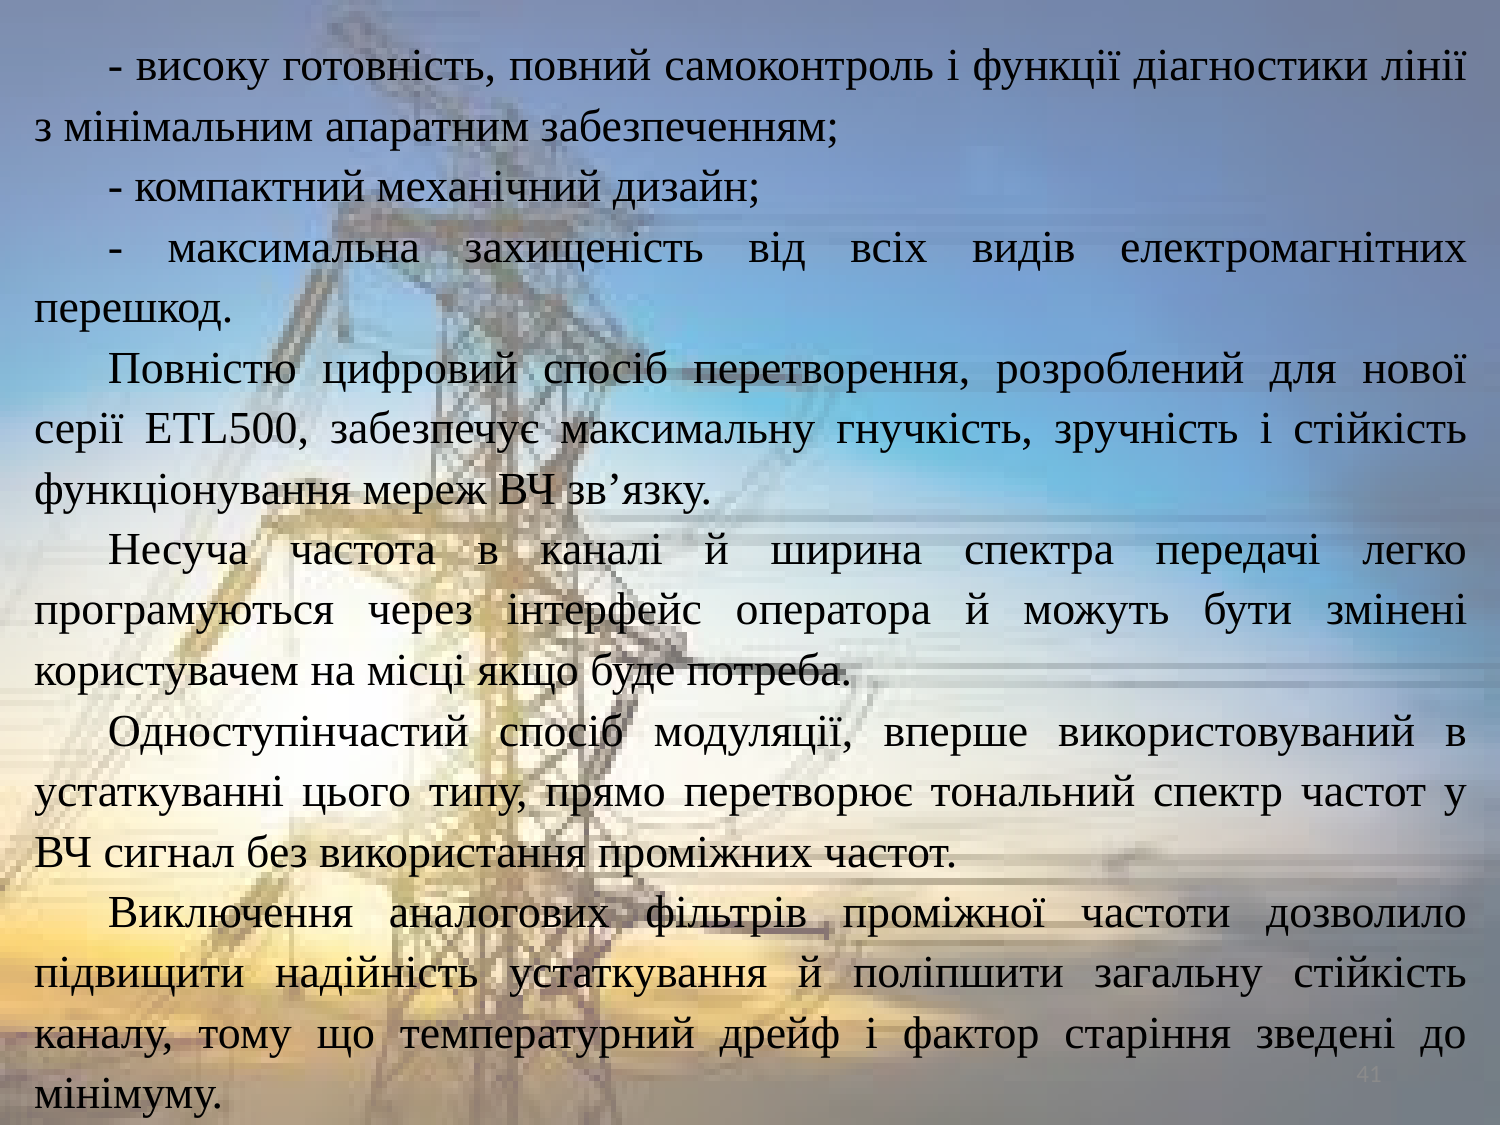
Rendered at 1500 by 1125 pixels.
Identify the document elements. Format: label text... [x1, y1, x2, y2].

text_box - високу готовність, повний самоконтроль і функції діагностики лінії з мінімальним апаратним забезпеченням; - компактний механічний дизайн; - максимальна захищеність від всіх видів електромагнітних перешкод. Повністю цифровий спосіб перетворення, розроблений для нової серії ETL500, забезпечує максимальну гнучкість, зручність і стійкість функціонування мереж ВЧ зв’язку. Несуча частота в каналі й ширина спектра передачі легко програмуються через інтерфейс оператора й можуть бути змінені користувачем на місці якщо буде потреба. Одноступінчастий спосіб модуляції, вперше використовуваний в устаткуванні цього типу, прямо перетворює тональний спектр частот у ВЧ сигнал без використання проміжних частот. Виключення аналогових фільтрів проміжної частоти дозволило підвищити надійність устаткування й поліпшити загальну стійкість каналу, тому що температурний дрейф і фактор старіння зведені до мінімуму. [19, 22, 1483, 1125]
